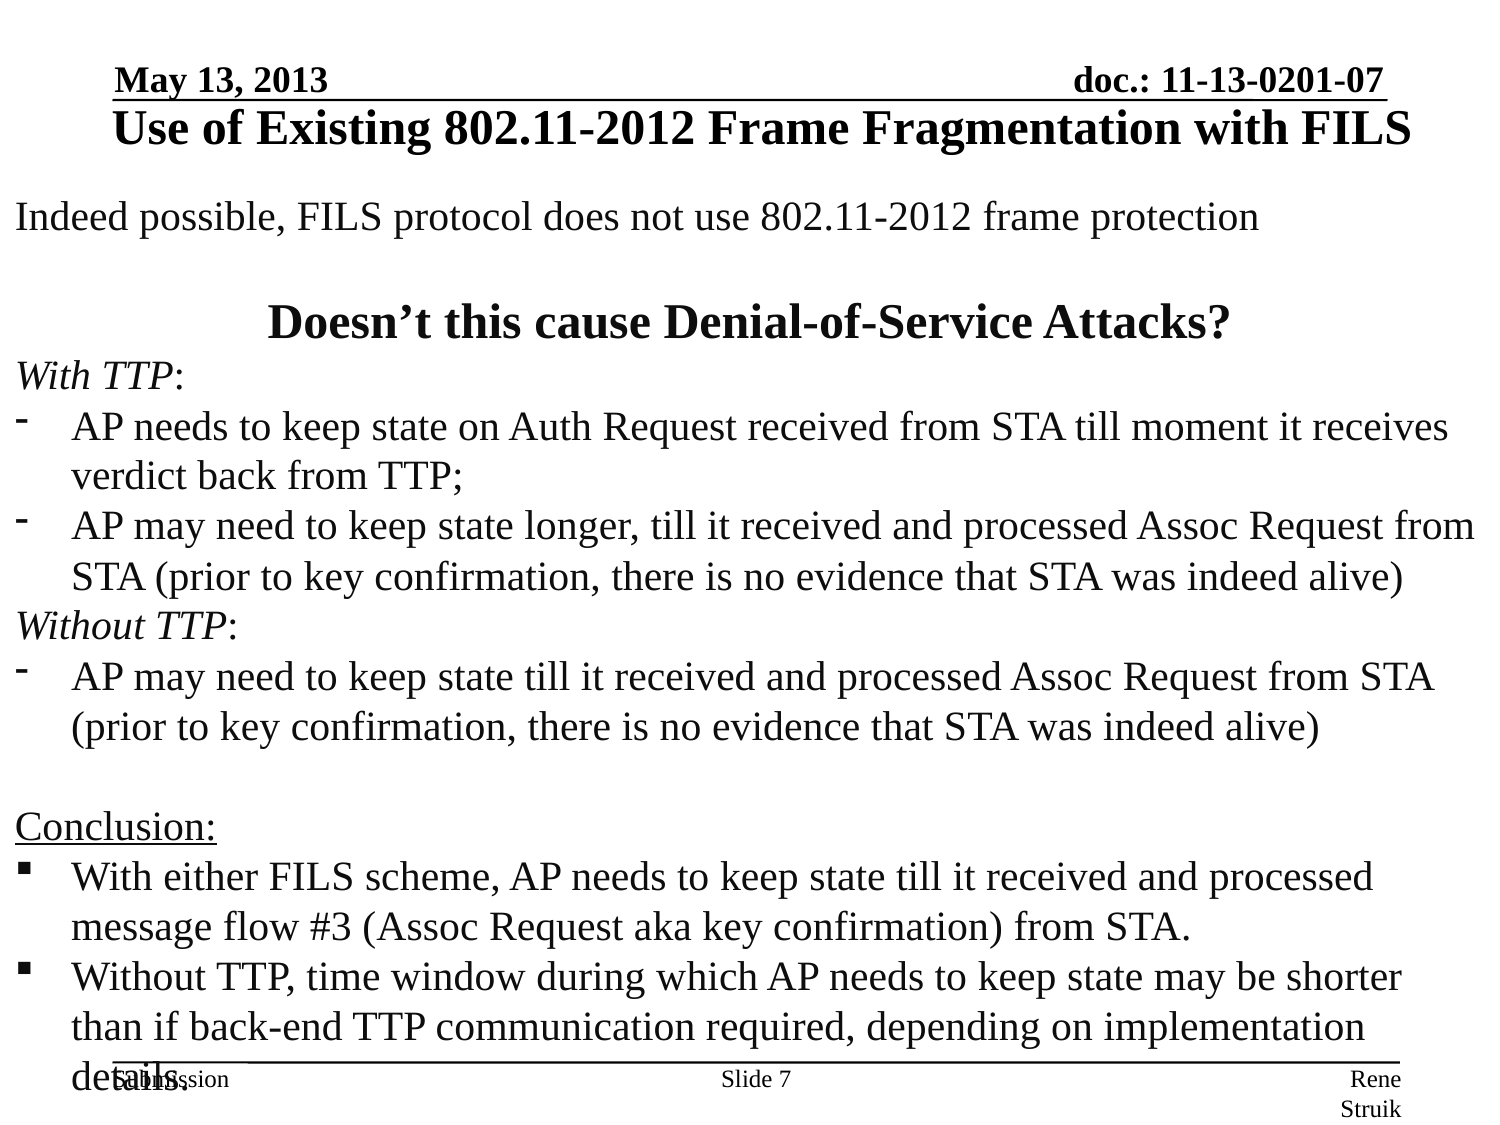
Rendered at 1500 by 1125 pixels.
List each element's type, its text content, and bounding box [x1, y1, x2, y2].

footer Rene Struik (Struik Security Consultancy) [1324, 1061, 1402, 1093]
text_box Indeed possible, FILS protocol does not use 802.11-2012 frame protection Doesn’t this cause Denial-of-Service Attacks? With TTP: AP needs to keep state on Auth Request received from STA till moment it receives verdict back from TTP; AP may need to keep state longer, till it received and processed Assoc Request from STA (prior to key confirmation, there is no evidence that STA was indeed alive) Without TTP: AP may need to keep state till it received and processed Assoc Request from STA (prior to key confirmation, there is no evidence that STA was indeed alive) Conclusion: With either FILS scheme, AP needs to keep state till it received and processed message flow #3 (Assoc Request aka key confirmation) from STA. Without TTP, time window during which AP needs to keep state may be shorter than if back-end TTP communication required, depending on implementation details. [0, 180, 1500, 1125]
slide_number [114, 54, 331, 87]
text_box Use of Existing 802.11-2012 Frame Fragmentation with FILS [96, 87, 1428, 163]
slide_number Slide 7 [712, 1061, 801, 1093]
